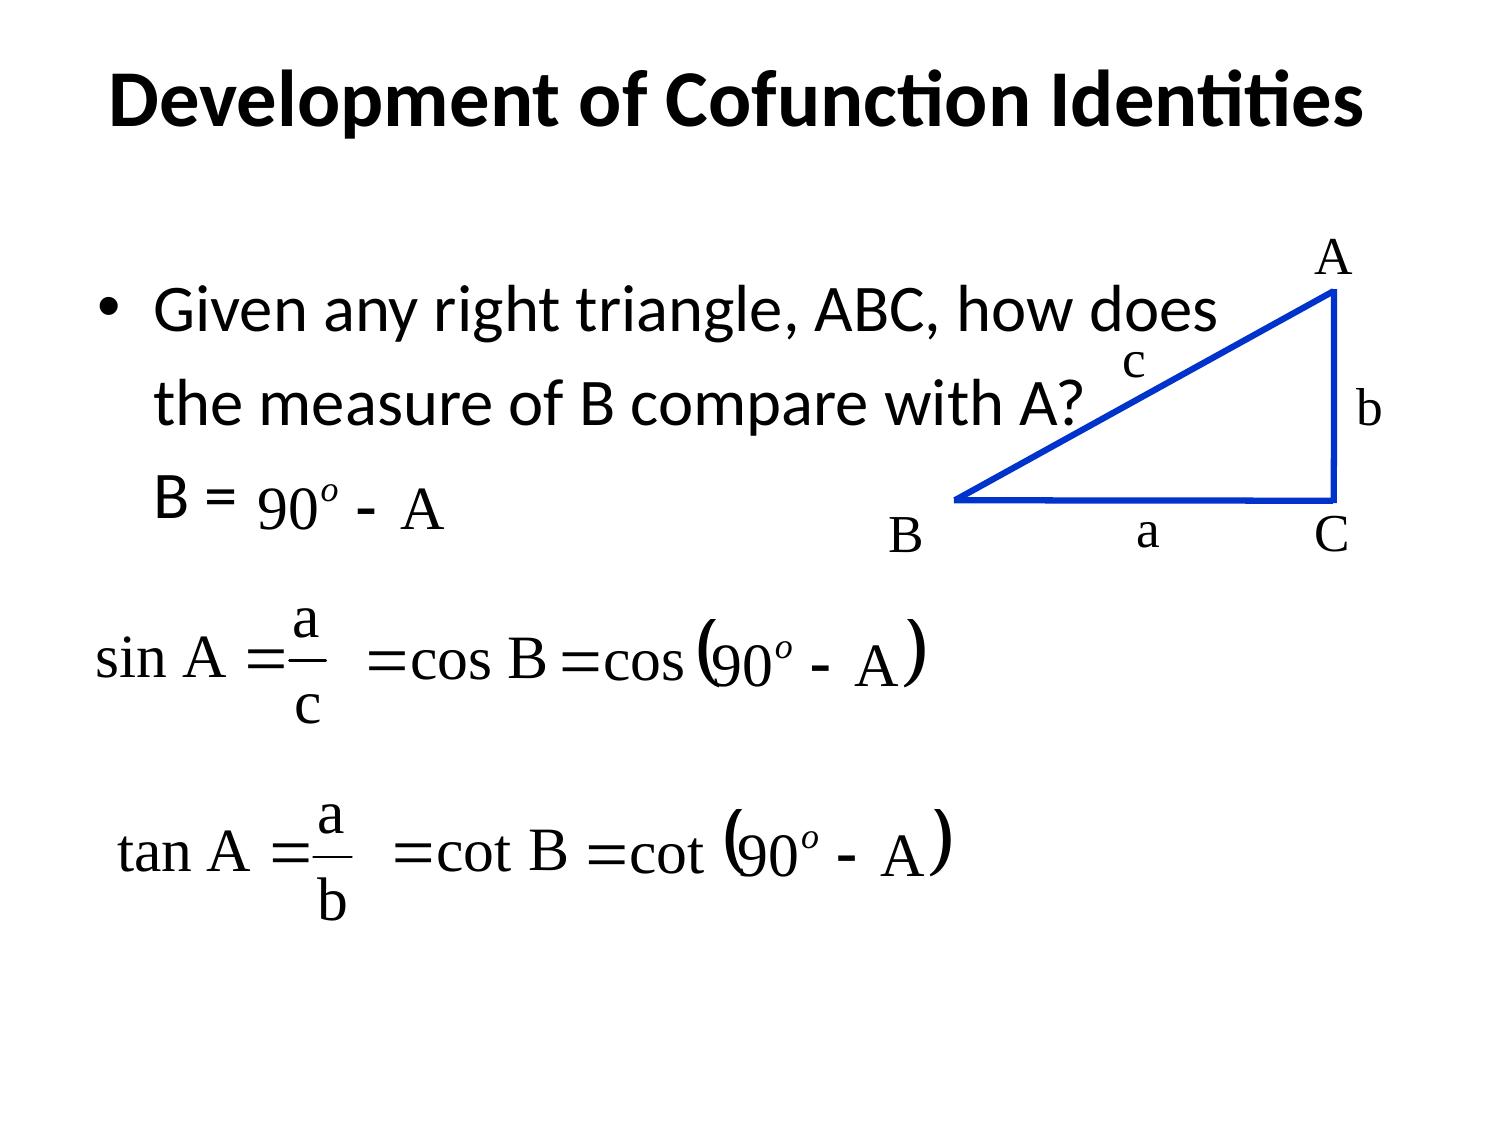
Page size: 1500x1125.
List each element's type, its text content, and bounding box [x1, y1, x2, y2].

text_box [249, 462, 456, 545]
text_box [263, 578, 357, 738]
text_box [581, 821, 718, 889]
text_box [364, 820, 516, 888]
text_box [1306, 224, 1366, 284]
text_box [687, 619, 925, 713]
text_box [91, 814, 282, 887]
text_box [546, 639, 696, 697]
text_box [287, 774, 381, 935]
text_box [1128, 511, 1174, 561]
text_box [714, 809, 952, 902]
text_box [1307, 502, 1362, 566]
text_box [249, 228, 1251, 897]
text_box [337, 637, 518, 695]
list Given any right triangle, ABC, how does the measure of B compare with A? B = [82, 257, 1432, 1001]
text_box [1115, 341, 1156, 391]
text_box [1347, 376, 1393, 440]
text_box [498, 621, 561, 689]
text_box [72, 620, 258, 693]
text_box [518, 814, 581, 882]
title Development of Cofunction Identities [62, 0, 1413, 188]
